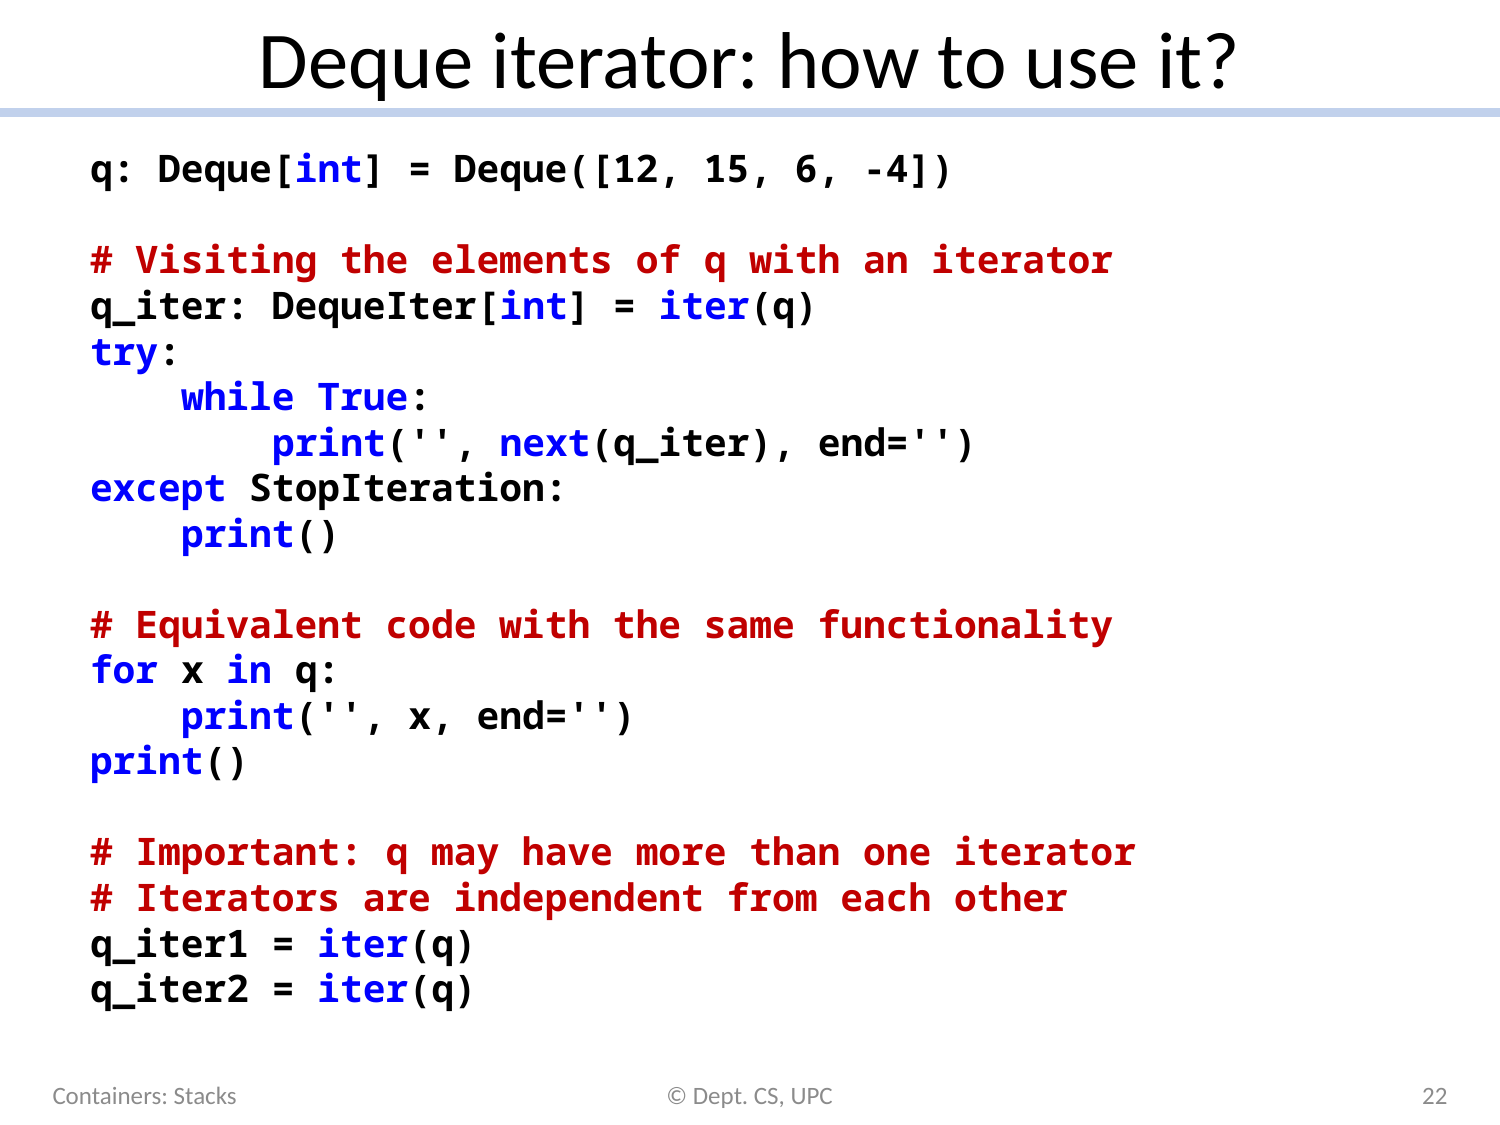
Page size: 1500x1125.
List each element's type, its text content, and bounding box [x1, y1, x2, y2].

footer © Dept. CS, UPC [512, 1065, 988, 1125]
slide_number Containers: Stacks [37, 1065, 388, 1125]
slide_number 22 [1112, 1065, 1463, 1125]
title Deque iterator: how to use it? [75, 0, 1425, 113]
list q: Deque[int] = Deque([12, 15, 6, -4]) # Visiting the elements of q with an iterator q_iter: DequeIter[int] = iter(q) try: while True: print('', next(q_iter), end='') except StopIteration: print() # Equivalent code with the same functionality for x in q: print('', x, end='') print() # Important: q may have more than one iterator # Iterators are independent from each other q_iter1 = iter(q) q_iter2 = iter(q) [75, 137, 1425, 1025]
